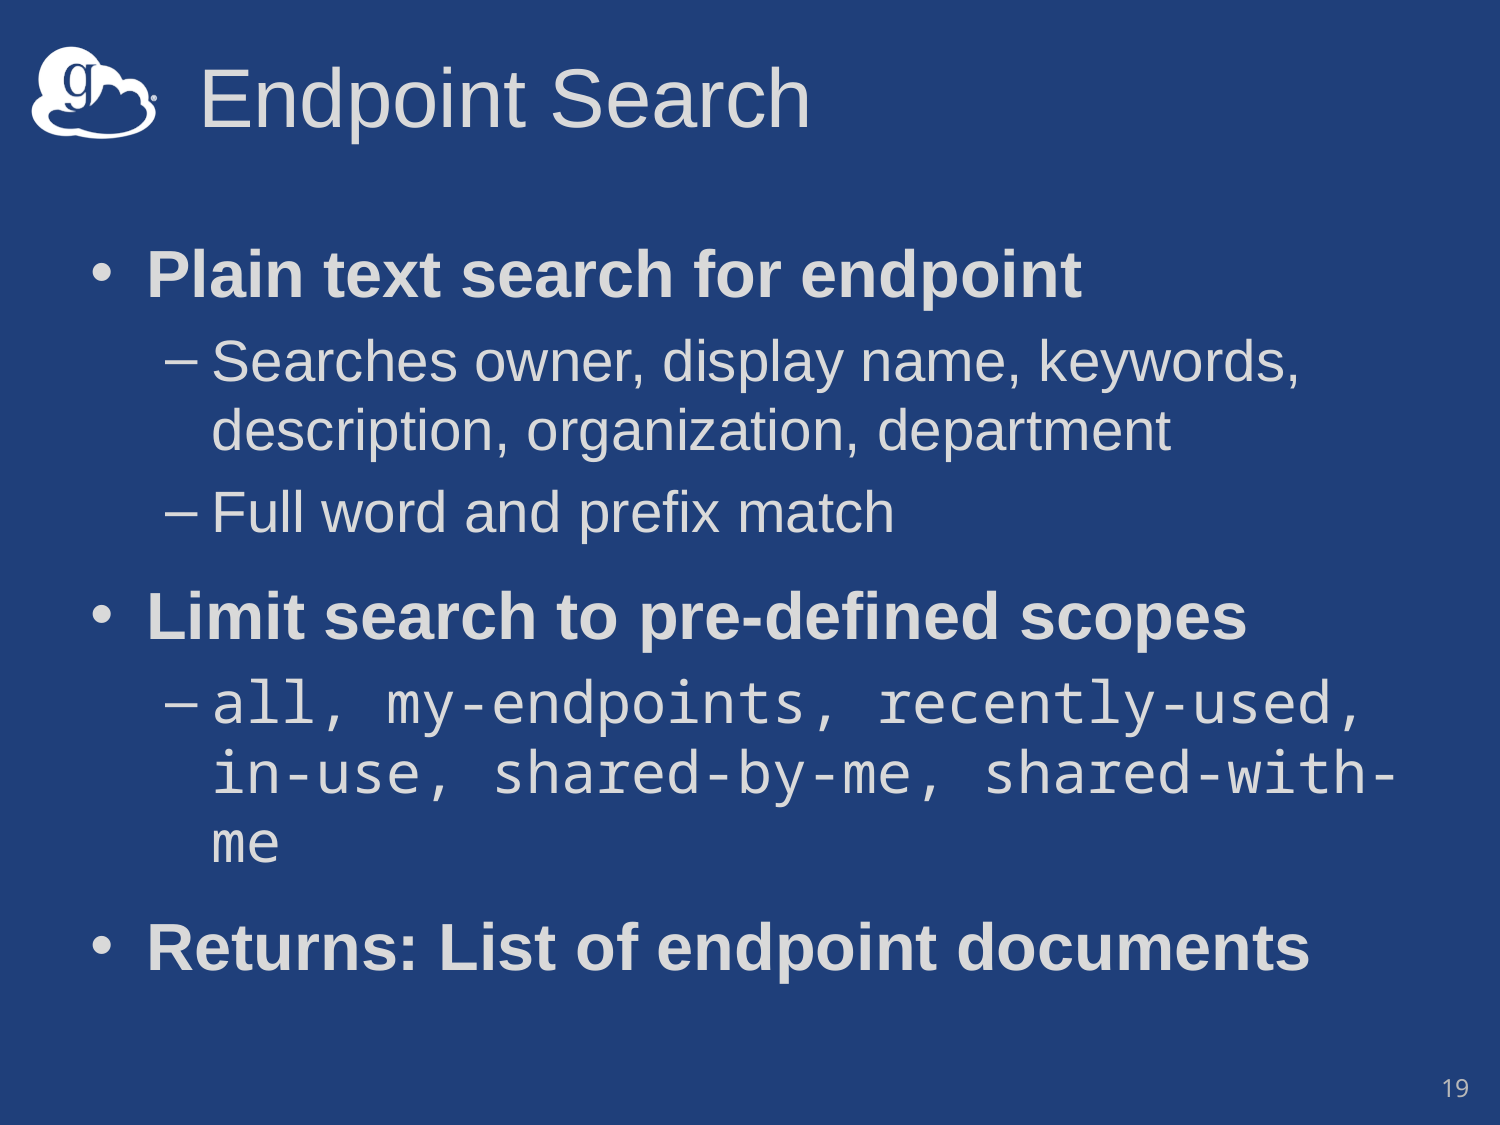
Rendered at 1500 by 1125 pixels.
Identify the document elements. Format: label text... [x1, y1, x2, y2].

list Plain text search for endpoint Searches owner, display name, keywords, description, organization, department Full word and prefix match Limit search to pre-defined scopes all, my-endpoints, recently-used, in-use, shared-by-me, shared-with-me Returns: List of endpoint documents [75, 223, 1425, 1005]
title Endpoint Search [183, 0, 1500, 188]
picture [27, 44, 160, 143]
slide_number 19 [1419, 1067, 1492, 1112]
